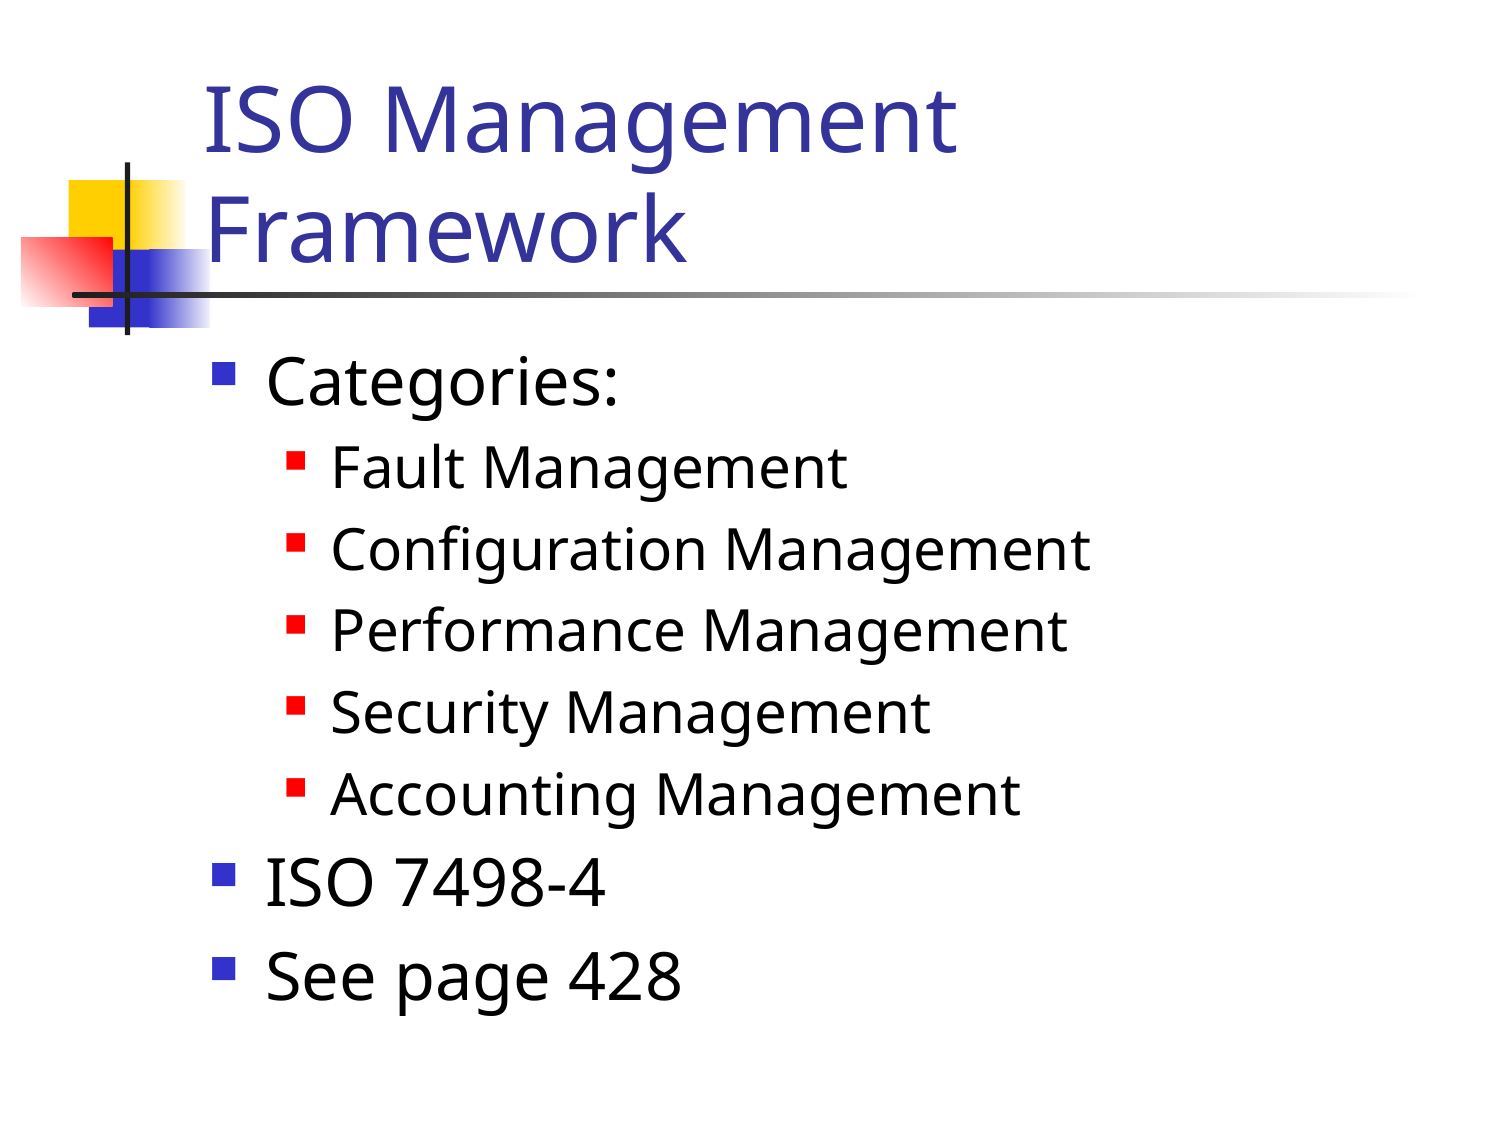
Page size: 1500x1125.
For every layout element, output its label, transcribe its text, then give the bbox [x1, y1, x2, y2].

title ISO Management Framework [188, 101, 1468, 289]
list Categories: Fault Management Configuration Management Performance Management Security Management Accounting Management ISO 7498-4 See page 428 [193, 330, 1470, 1007]
